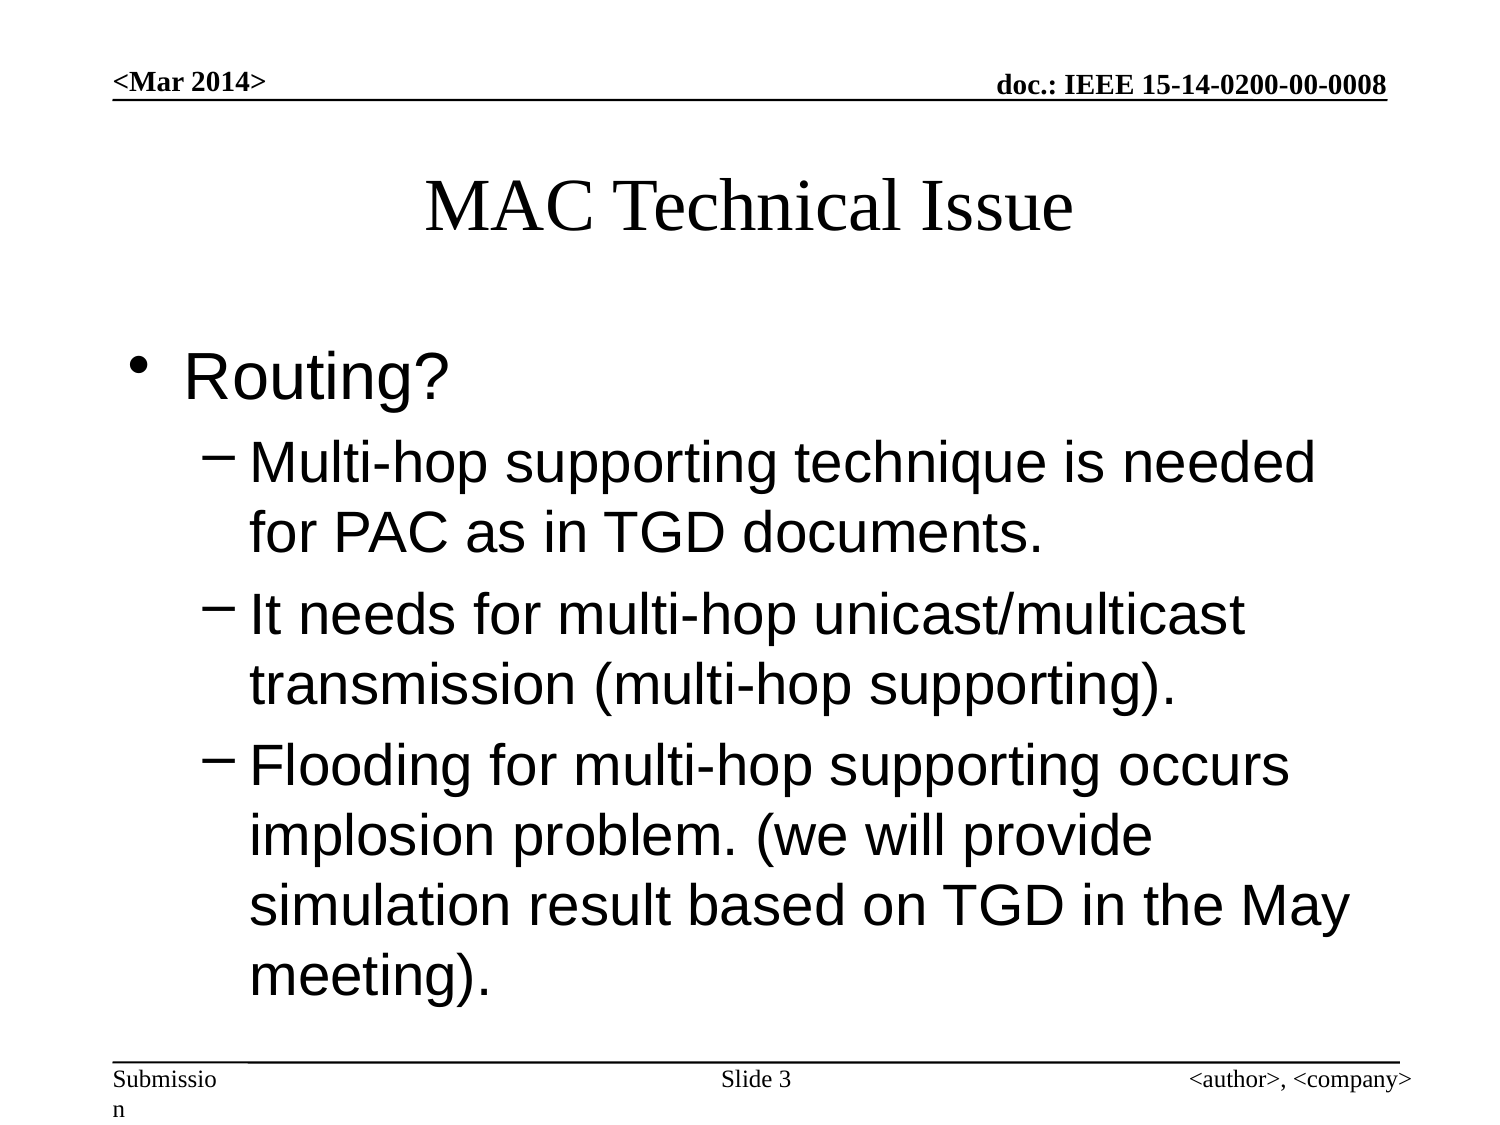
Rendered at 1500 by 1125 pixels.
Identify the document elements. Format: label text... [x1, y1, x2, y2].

title MAC Technical Issue [112, 112, 1388, 288]
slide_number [112, 62, 375, 98]
footer <author>, <company> [900, 1062, 1413, 1093]
list Routing? Multi-hop supporting technique is needed for PAC as in TGD documents. It needs for multi-hop unicast/multicast transmission (multi-hop supporting). Flooding for multi-hop supporting occurs implosion problem. (we will provide simulation result based on TGD in the May meeting). [112, 324, 1388, 1000]
slide_number Slide 3 [712, 1062, 800, 1093]
